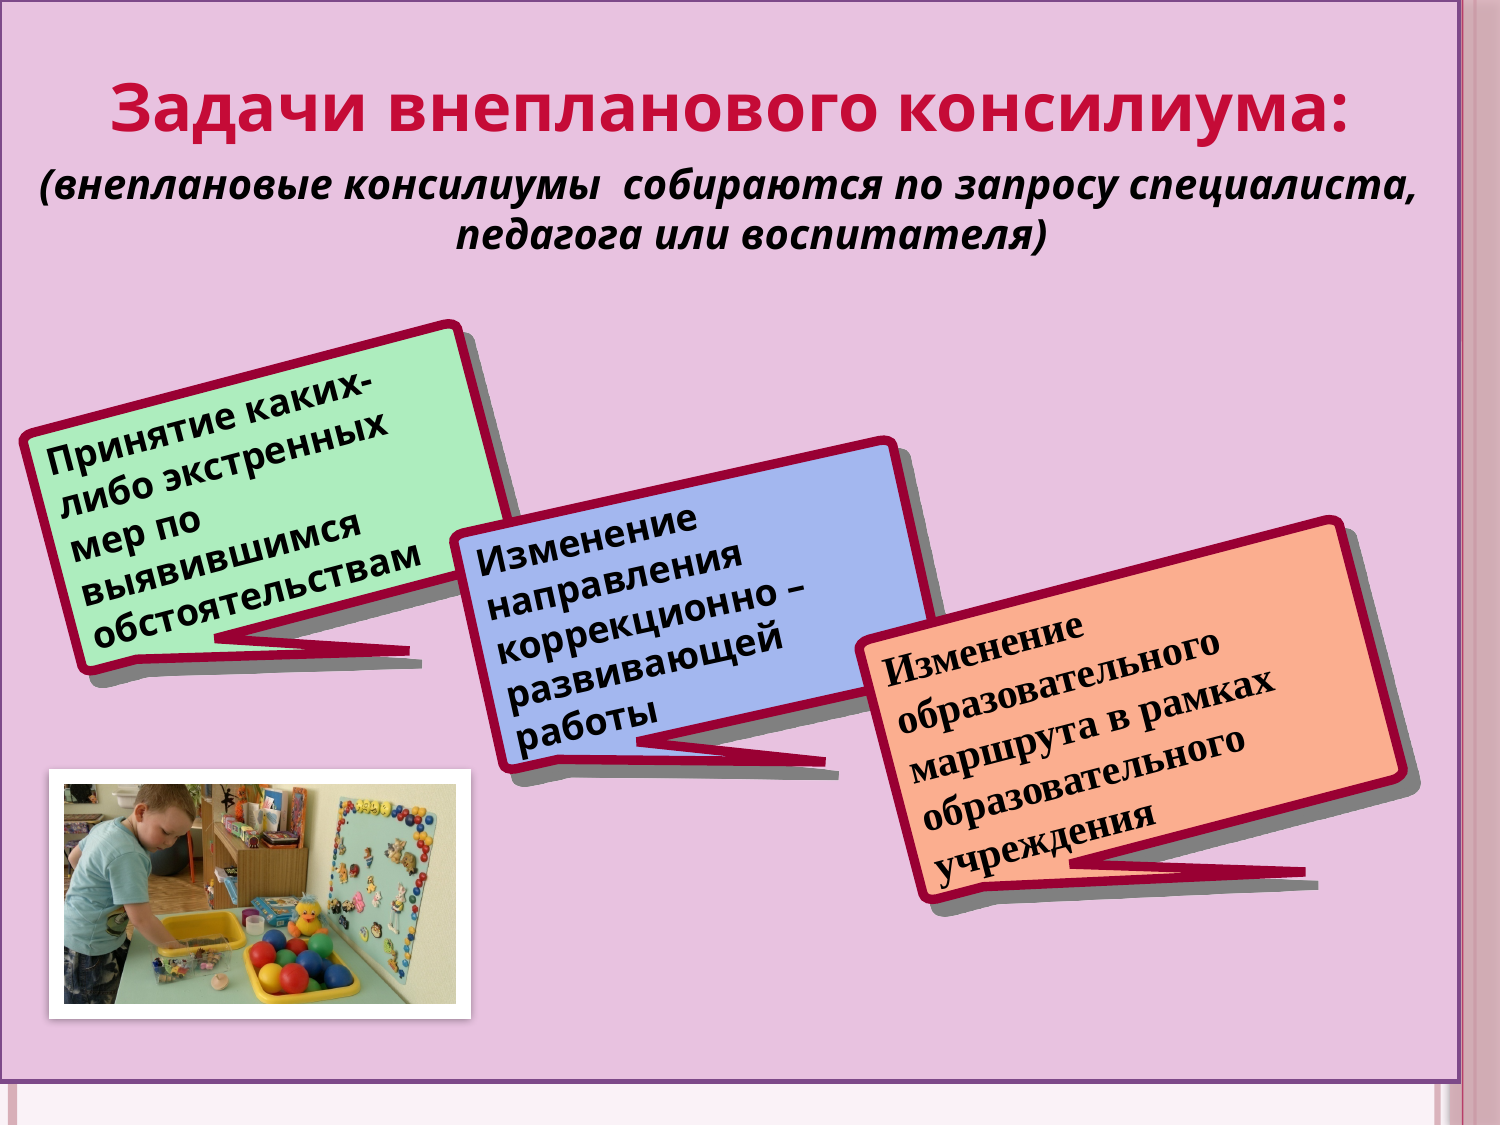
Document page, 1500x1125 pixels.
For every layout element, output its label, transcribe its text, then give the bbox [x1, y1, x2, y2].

text_box Изменение образовательного маршрута в рамках образовательного учреждения [859, 519, 1404, 900]
text_box Изменение направления коррекционно – развивающей работы [453, 440, 932, 770]
picture [62, 783, 457, 1005]
text_box Принятие каких-либо экстренных мер по выявившимся обстоятельствам [23, 323, 509, 671]
list Задачи внепланового консилиума: (внеплановые консилиумы собираются по запросу специалиста, педагога или воспитателя) [0, 0, 1460, 1082]
